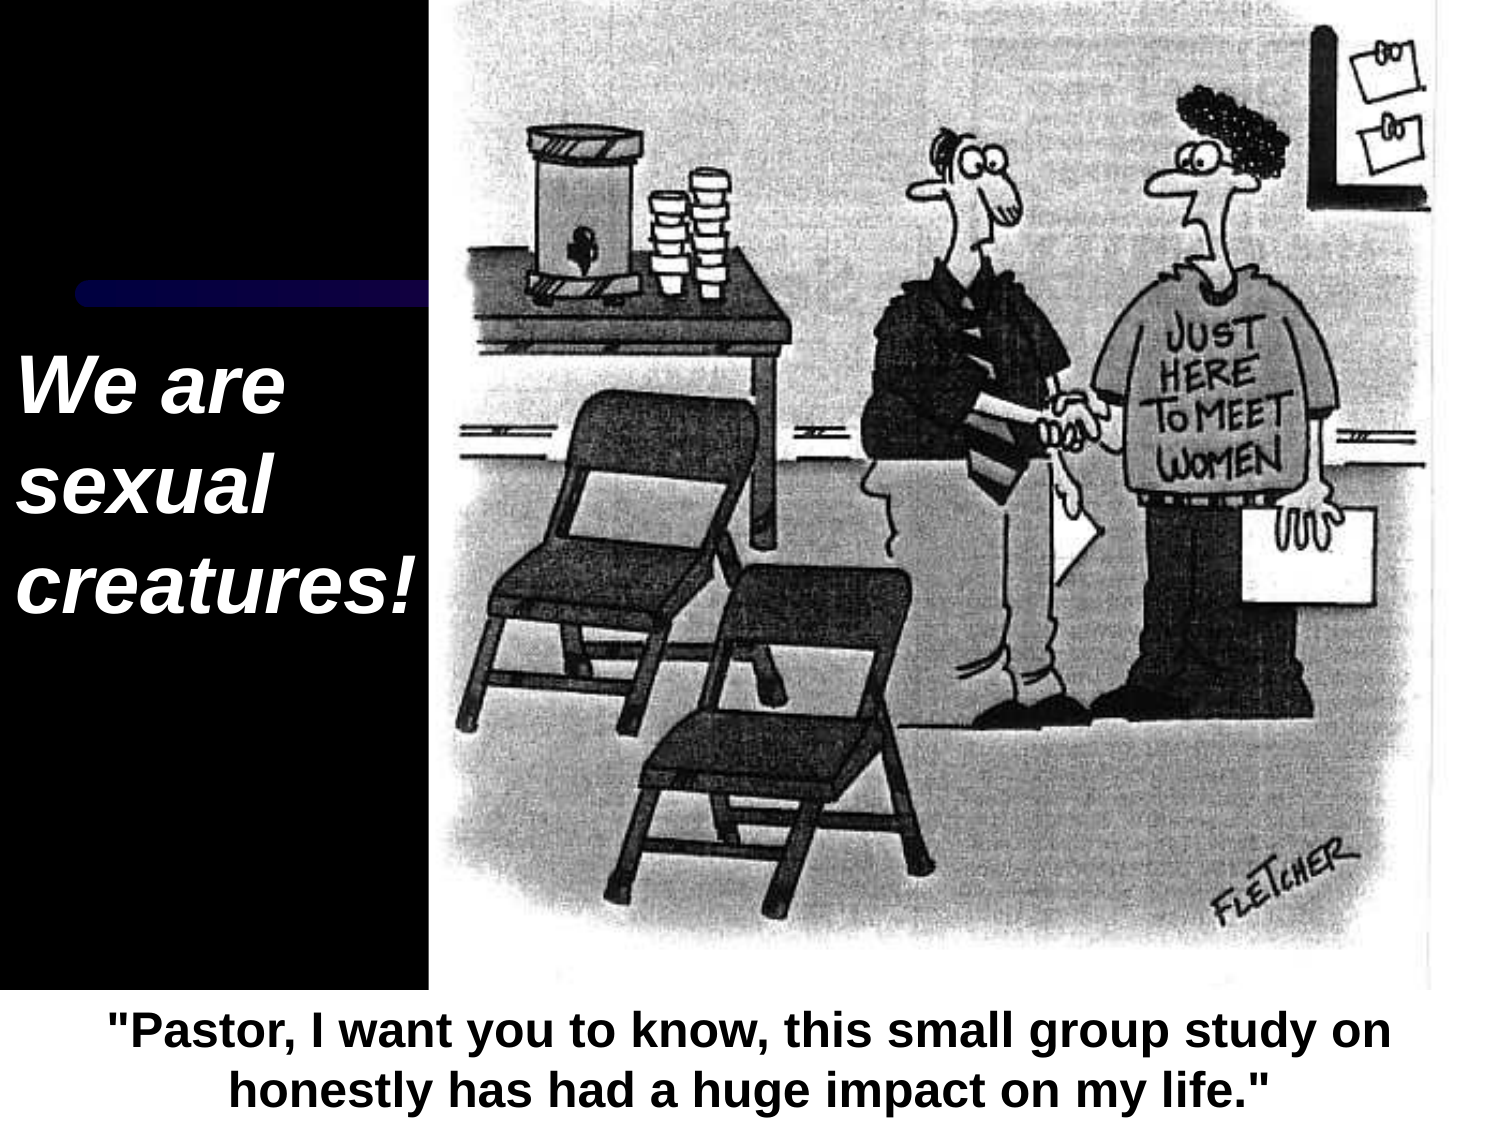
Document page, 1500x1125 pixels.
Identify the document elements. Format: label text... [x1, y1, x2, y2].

title We are sexual creatures! [0, 0, 423, 638]
text_box "Pastor, I want you to know, this small group study on honestly has had a huge impact on my life." [0, 990, 424, 1125]
picture [428, 0, 1500, 1125]
